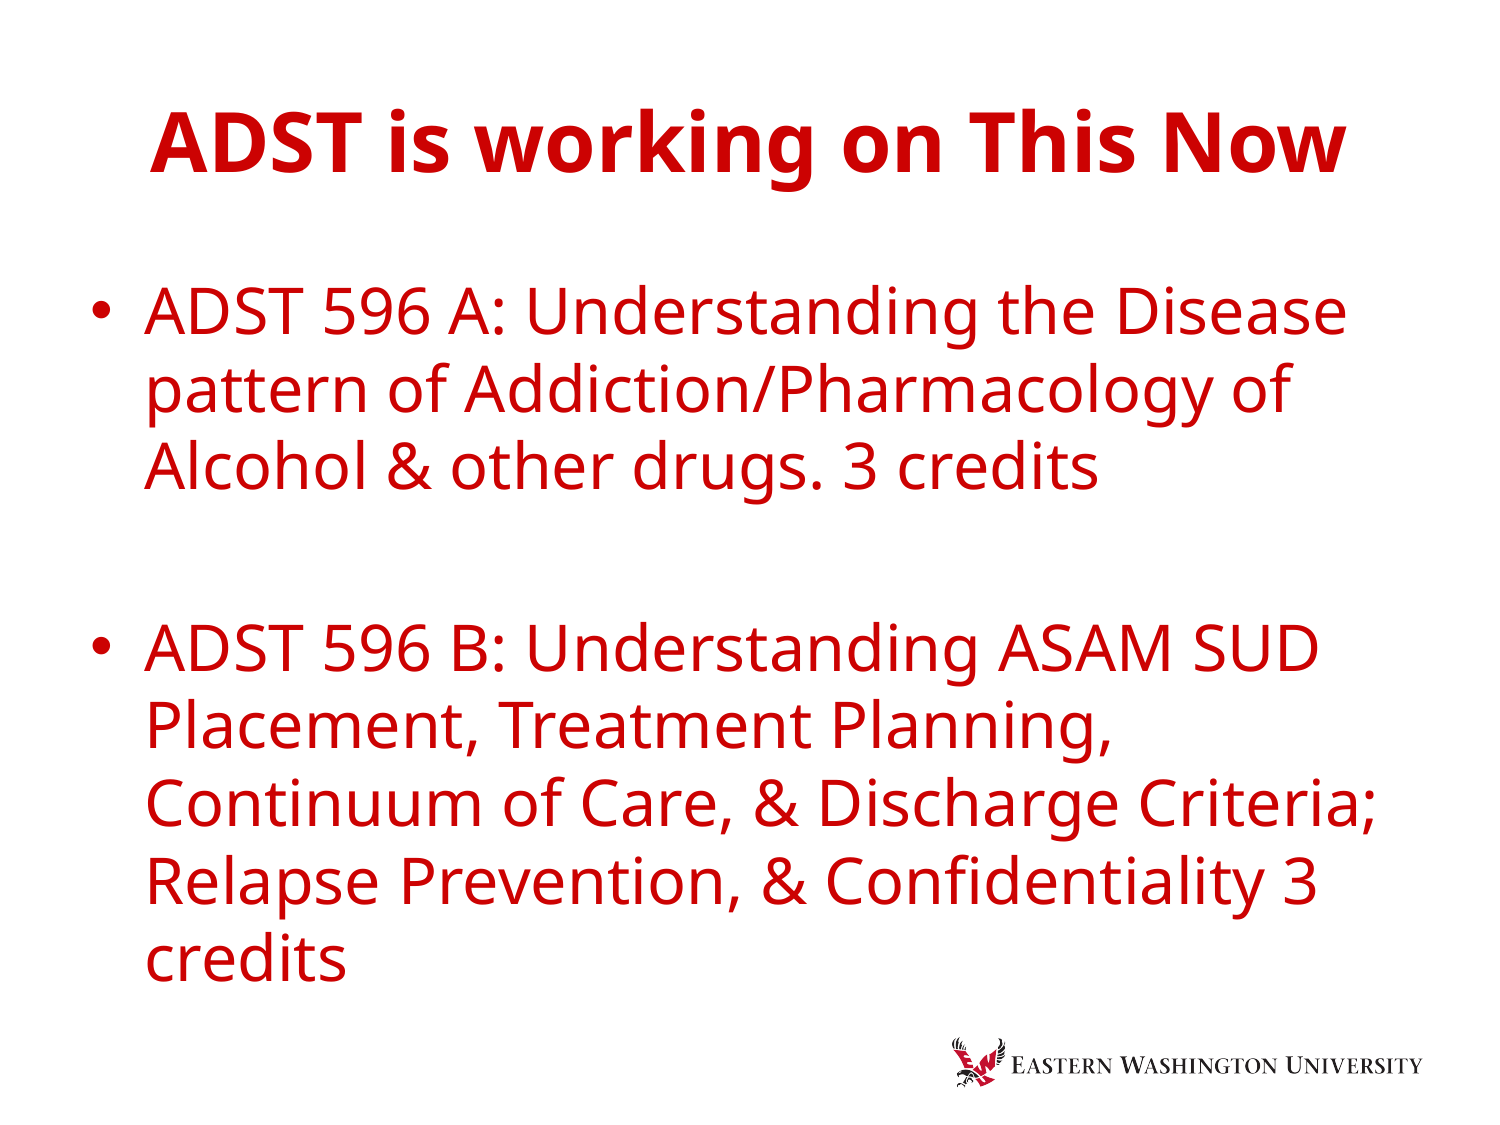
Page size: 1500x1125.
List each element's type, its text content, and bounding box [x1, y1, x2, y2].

list ADST 596 A: Understanding the Disease pattern of Addiction/Pharmacology of Alcohol & other drugs. 3 credits ADST 596 B: Understanding ASAM SUD Placement, Treatment Planning, Continuum of Care, & Discharge Criteria; Relapse Prevention, & Confidentiality 3 credits [75, 262, 1425, 1005]
title ADST is working on This Now [75, 45, 1425, 233]
picture [950, 1034, 1425, 1090]
